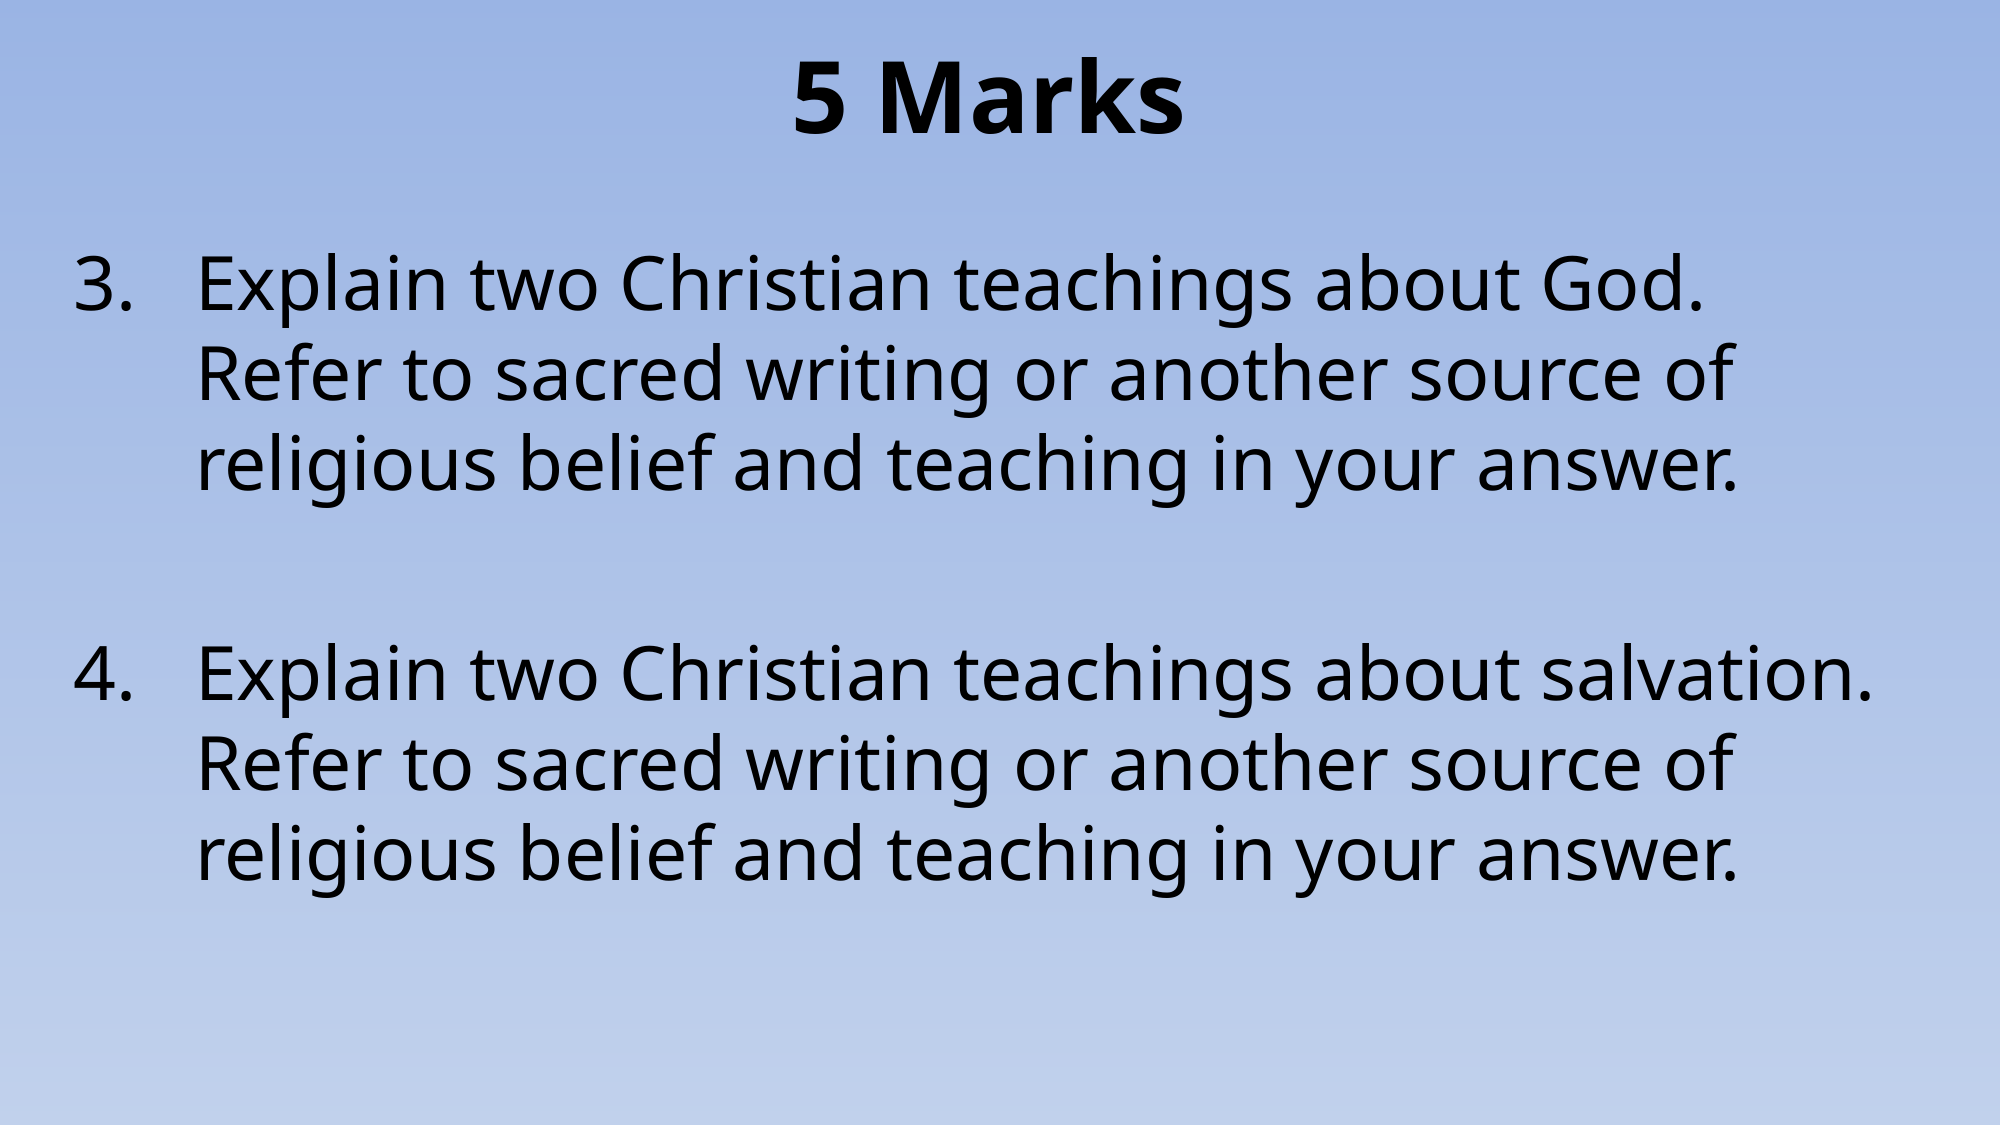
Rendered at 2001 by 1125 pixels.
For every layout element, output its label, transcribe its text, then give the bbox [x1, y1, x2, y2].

list Explain two Christian teachings about God. Refer to sacred writing or another source of religious belief and teaching in your answer. Explain two Christian teachings about salvation. Refer to sacred writing or another source of religious belief and teaching in your answer. [58, 228, 1921, 904]
title 5 Marks [89, 0, 1890, 188]
